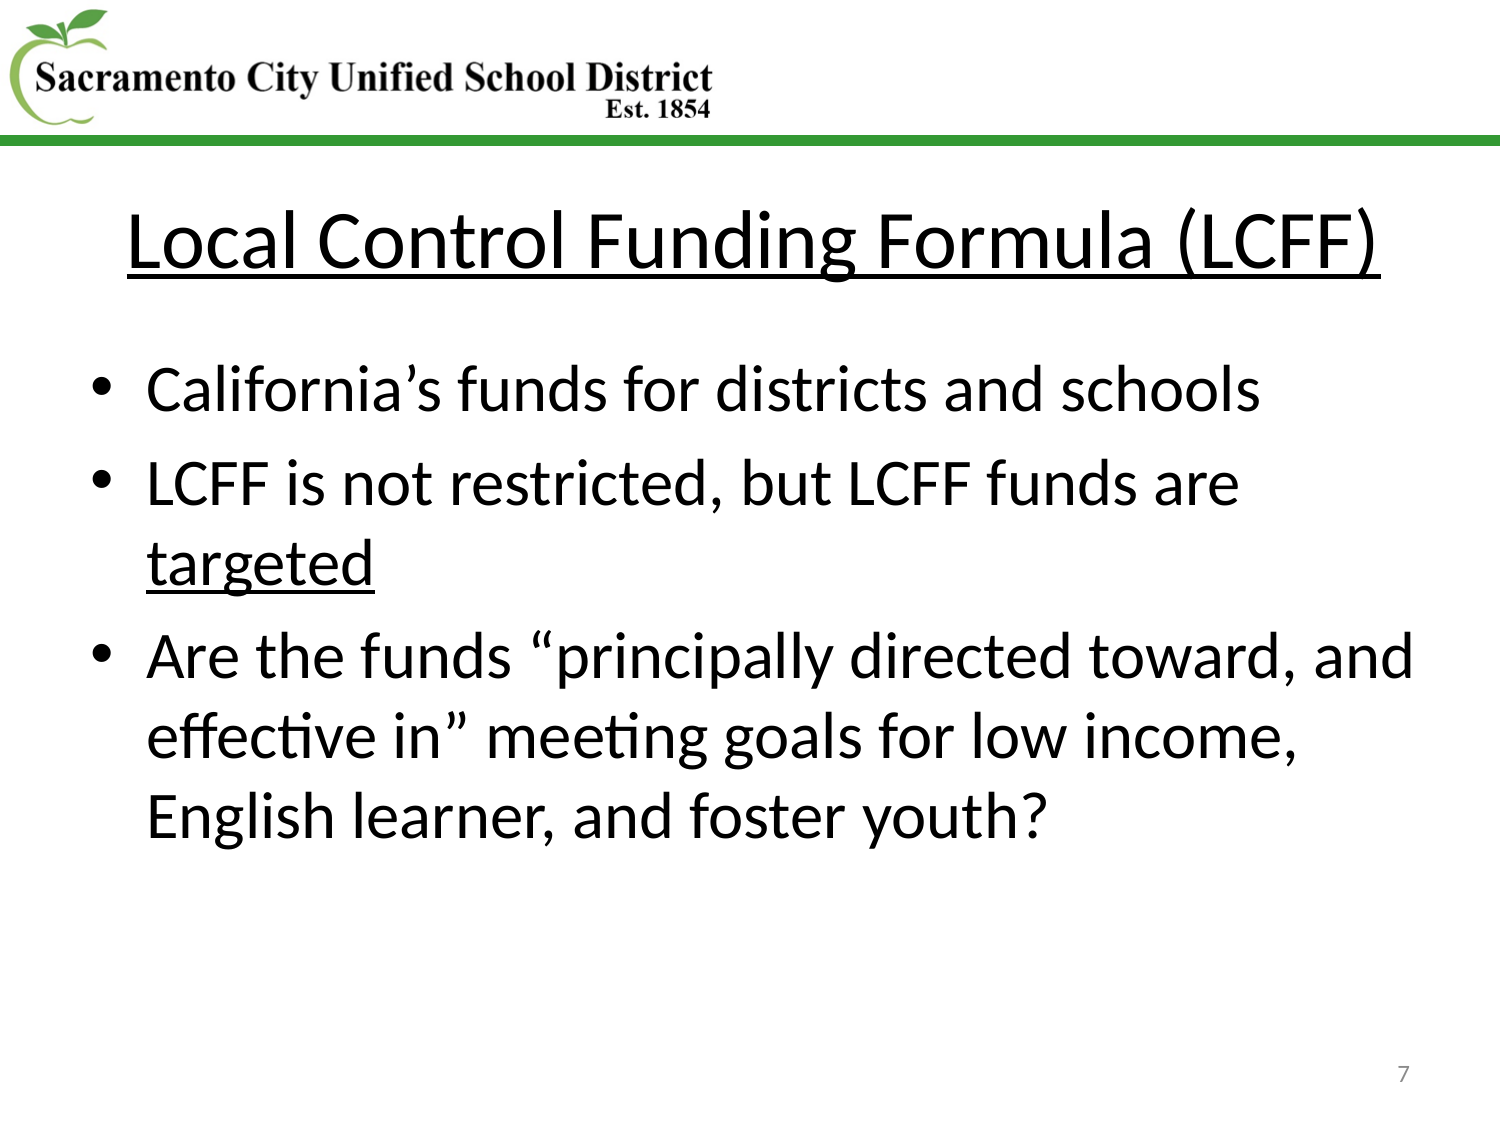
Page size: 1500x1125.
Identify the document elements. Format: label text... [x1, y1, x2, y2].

slide_number 7 [1074, 1042, 1425, 1103]
title Local Control Funding Formula (LCFF) [40, 149, 1467, 329]
list California’s funds for districts and schools LCFF is not restricted, but LCFF funds are targeted Are the funds “principally directed toward, and effective in” meeting goals for low income, English learner, and foster youth? [75, 337, 1467, 972]
picture [0, 0, 721, 133]
